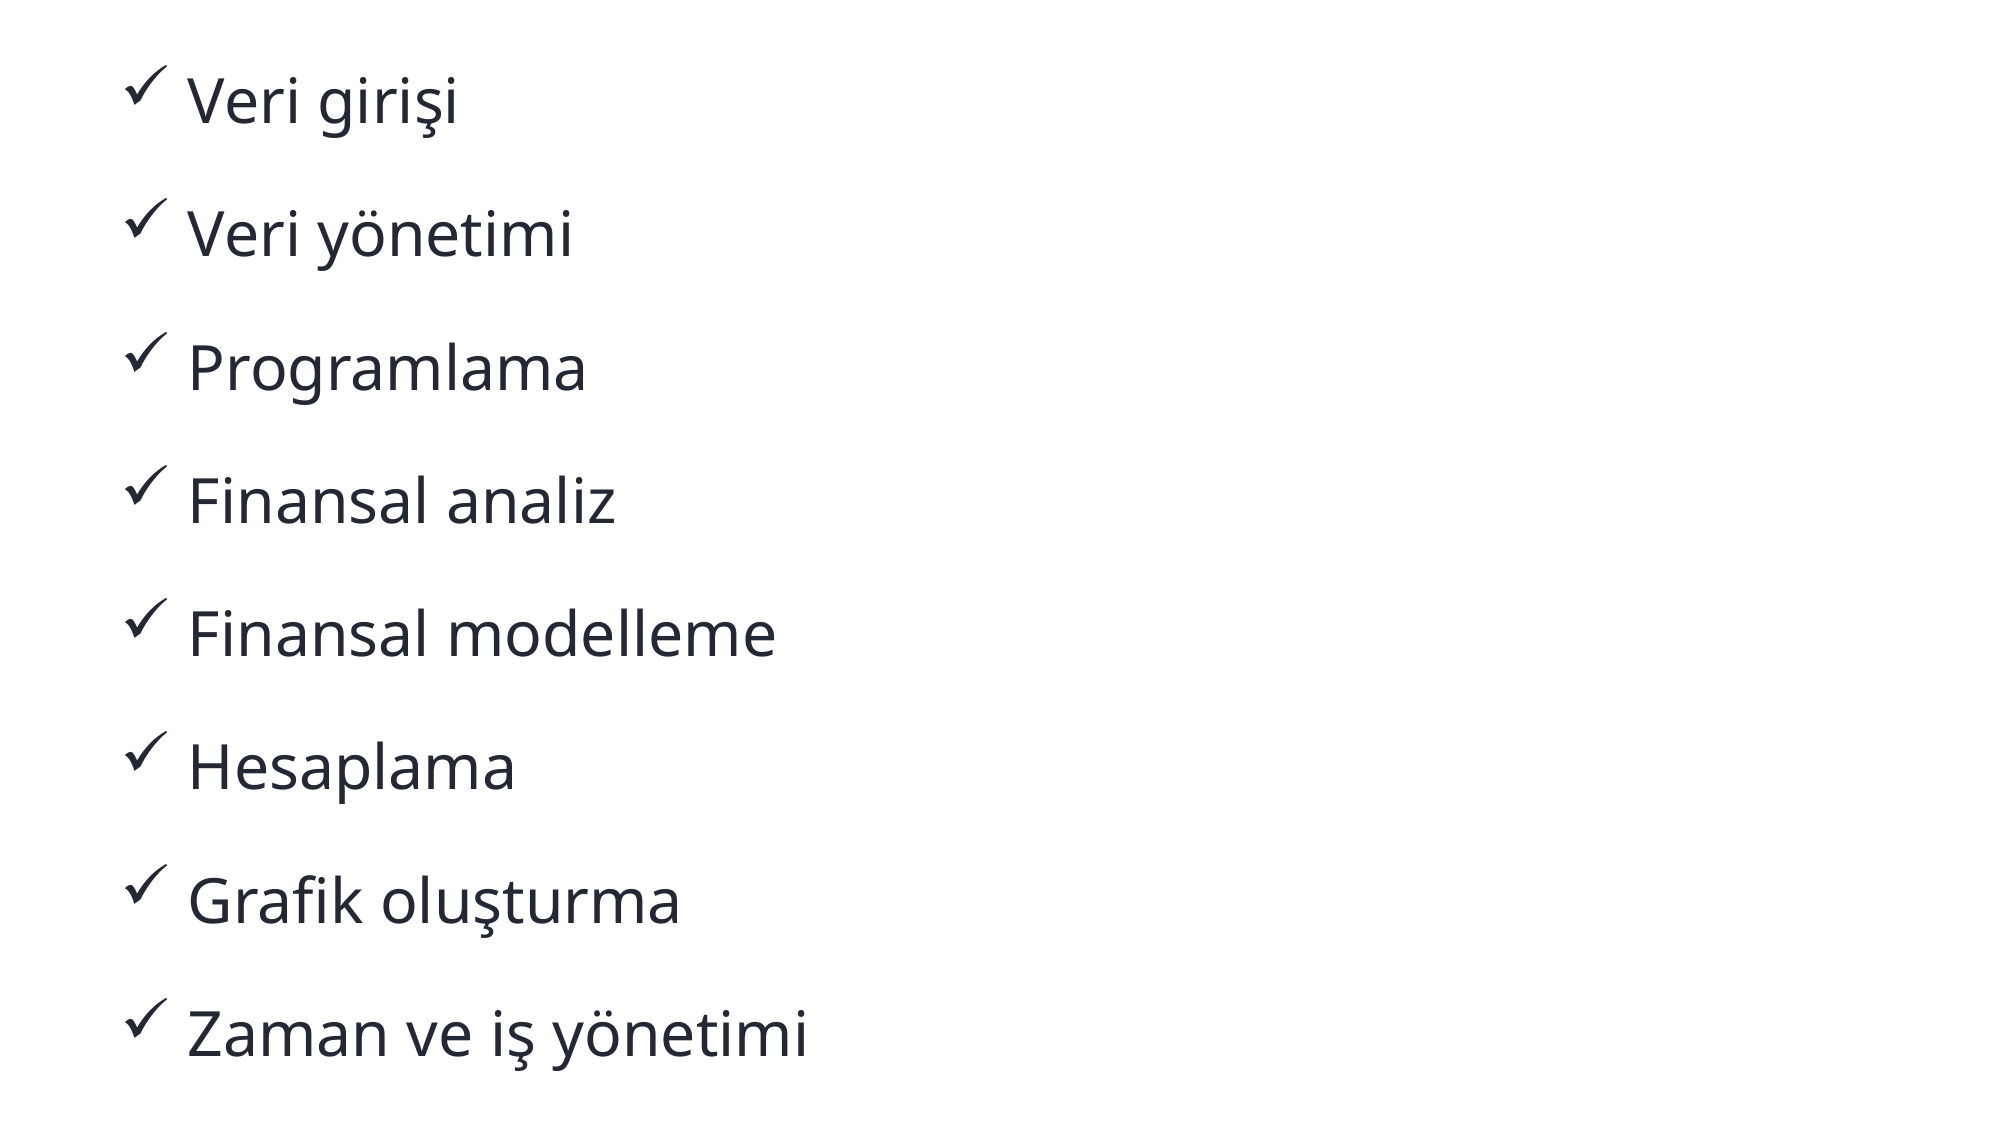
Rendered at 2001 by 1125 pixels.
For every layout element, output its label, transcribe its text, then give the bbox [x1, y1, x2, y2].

list Veri girişi Veri yönetimi Programlama Finansal analiz Finansal modelleme Hesaplama Grafik oluşturma Zaman ve iş yönetimi [105, 16, 2000, 1091]
